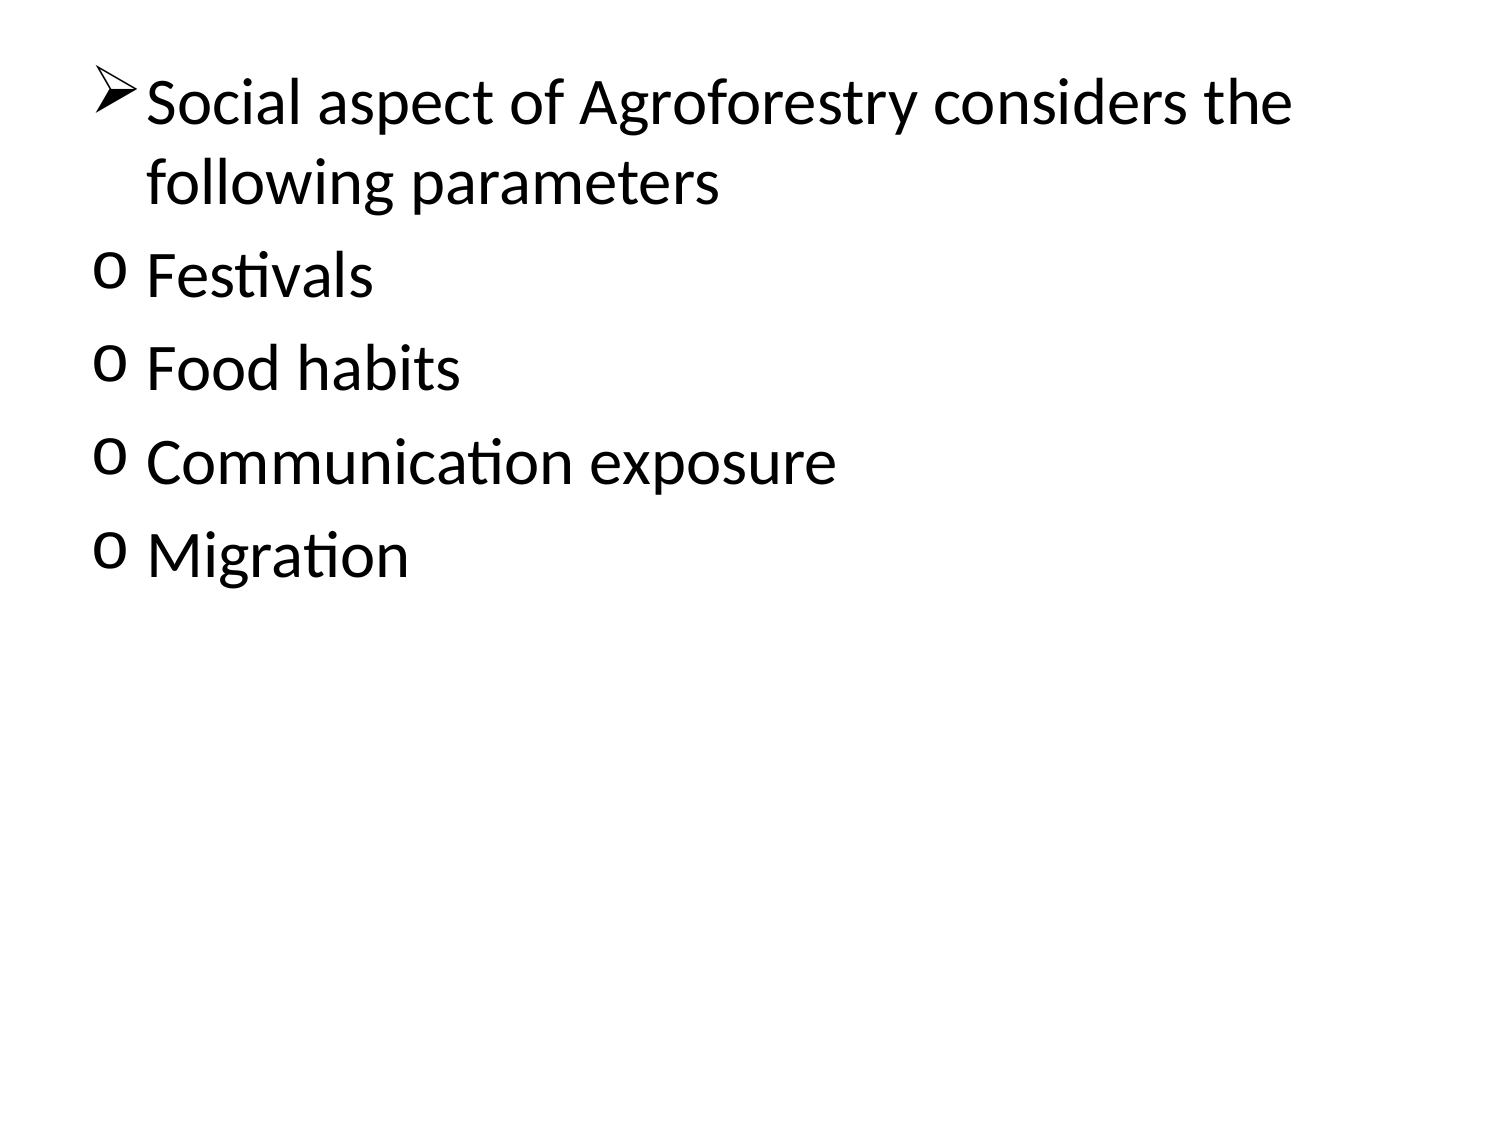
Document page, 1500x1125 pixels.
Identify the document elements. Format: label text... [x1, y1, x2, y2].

list Social aspect of Agroforestry considers the following parameters Festivals Food habits Communication exposure Migration [75, 50, 1425, 1075]
